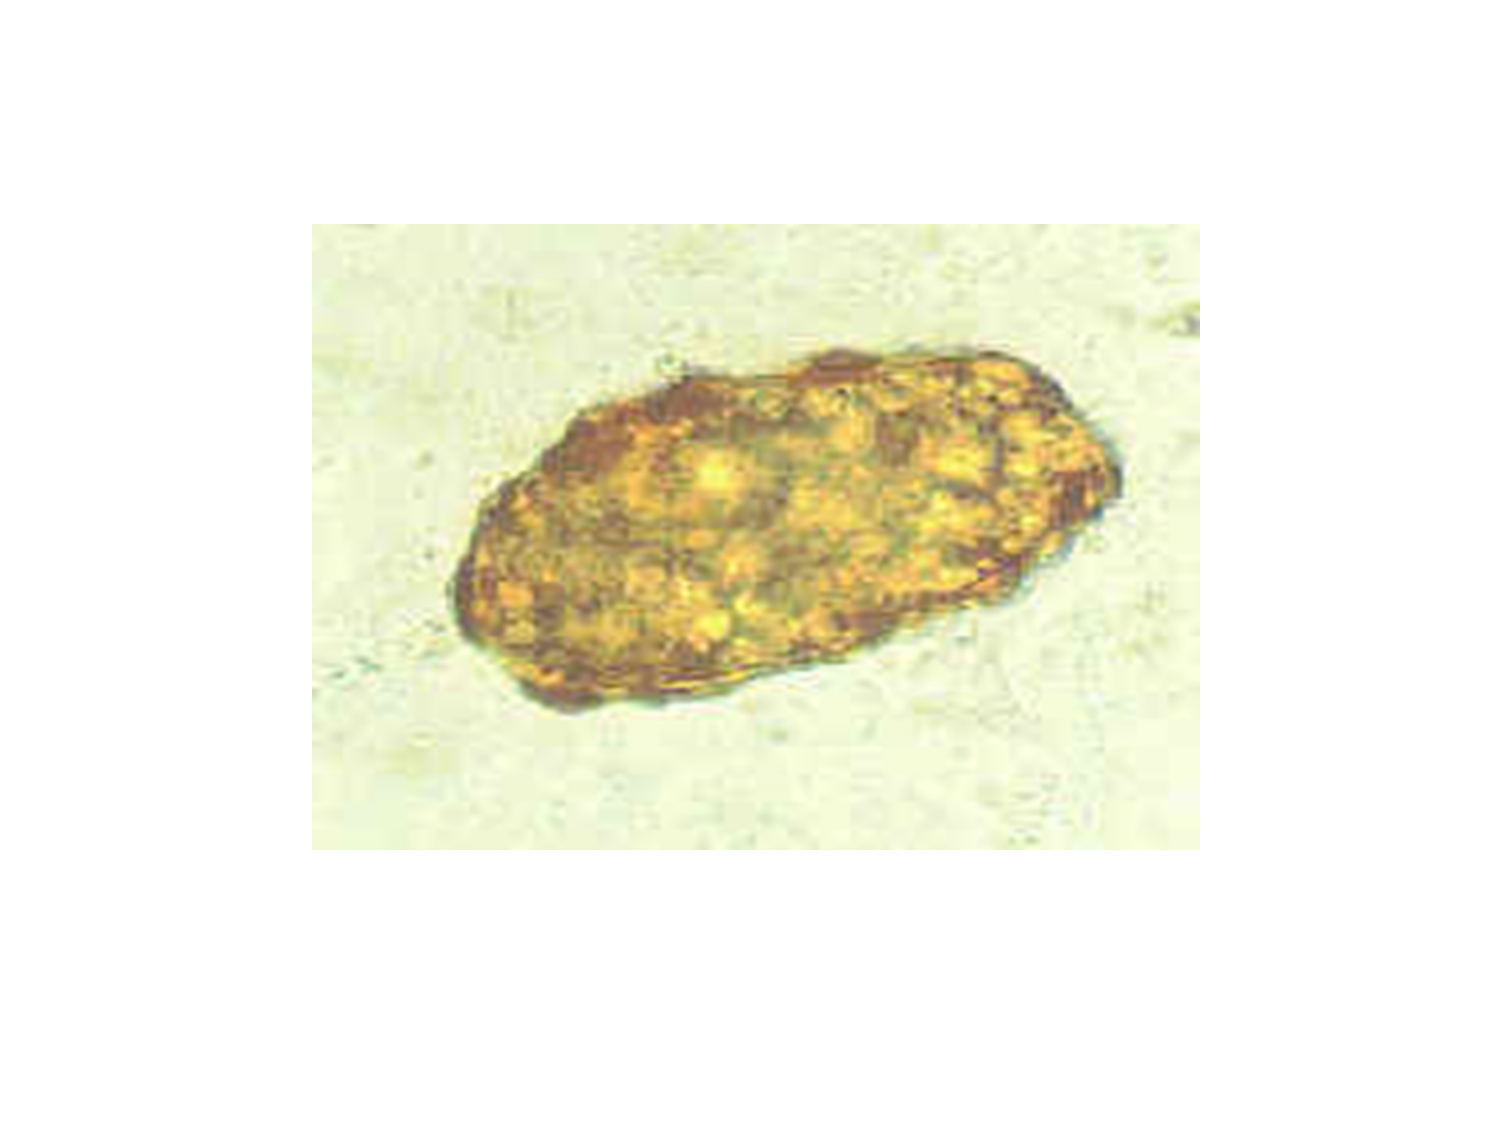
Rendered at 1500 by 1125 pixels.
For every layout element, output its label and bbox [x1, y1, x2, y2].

list [312, 224, 1201, 851]
